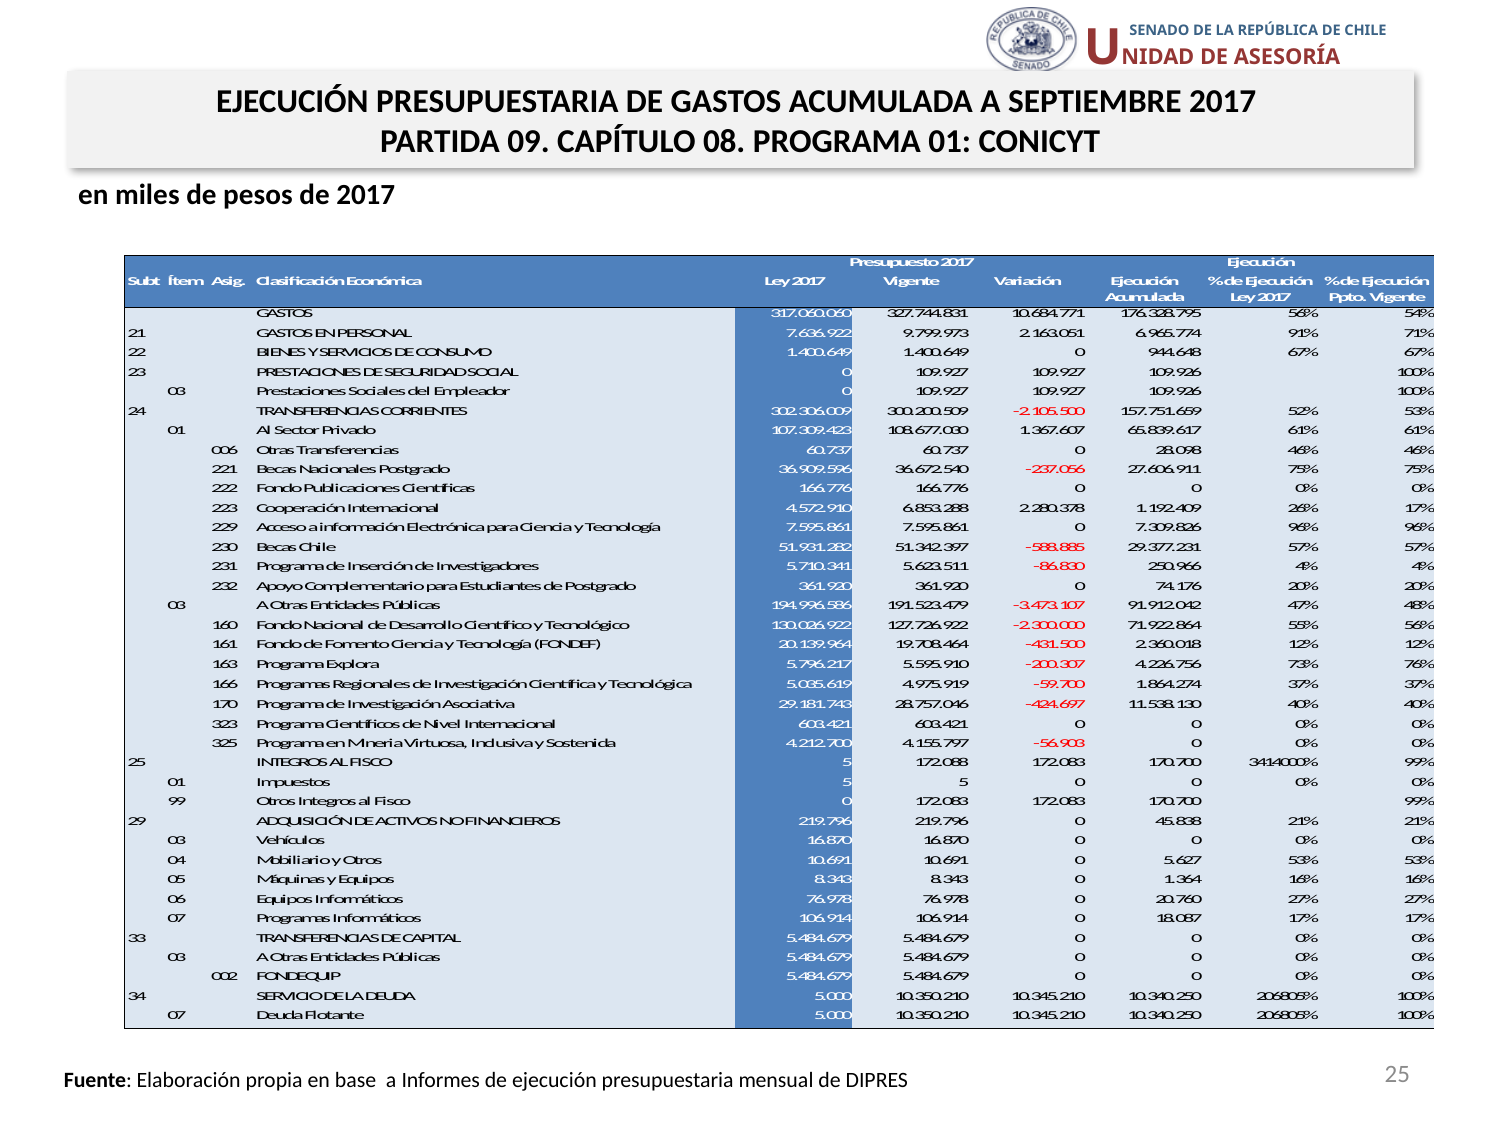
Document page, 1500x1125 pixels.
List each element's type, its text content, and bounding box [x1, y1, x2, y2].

text_box en miles de pesos de 2017 [63, 167, 1414, 212]
text_box EJECUCIÓN PRESUPUESTARIA DE GASTOS ACUMULADA A SEPTIEMBRE 2017 PARTIDA 09. CAPÍTULO 08. PROGRAMA 01: CONICYT [67, 71, 1414, 167]
picture [123, 255, 1436, 1030]
footer Fuente: Elaboración propia en base a Informes de ejecución presupuestaria mensual de DIPRES [48, 1058, 1428, 1119]
slide_number 25 [1074, 1042, 1425, 1103]
picture [986, 7, 1079, 71]
